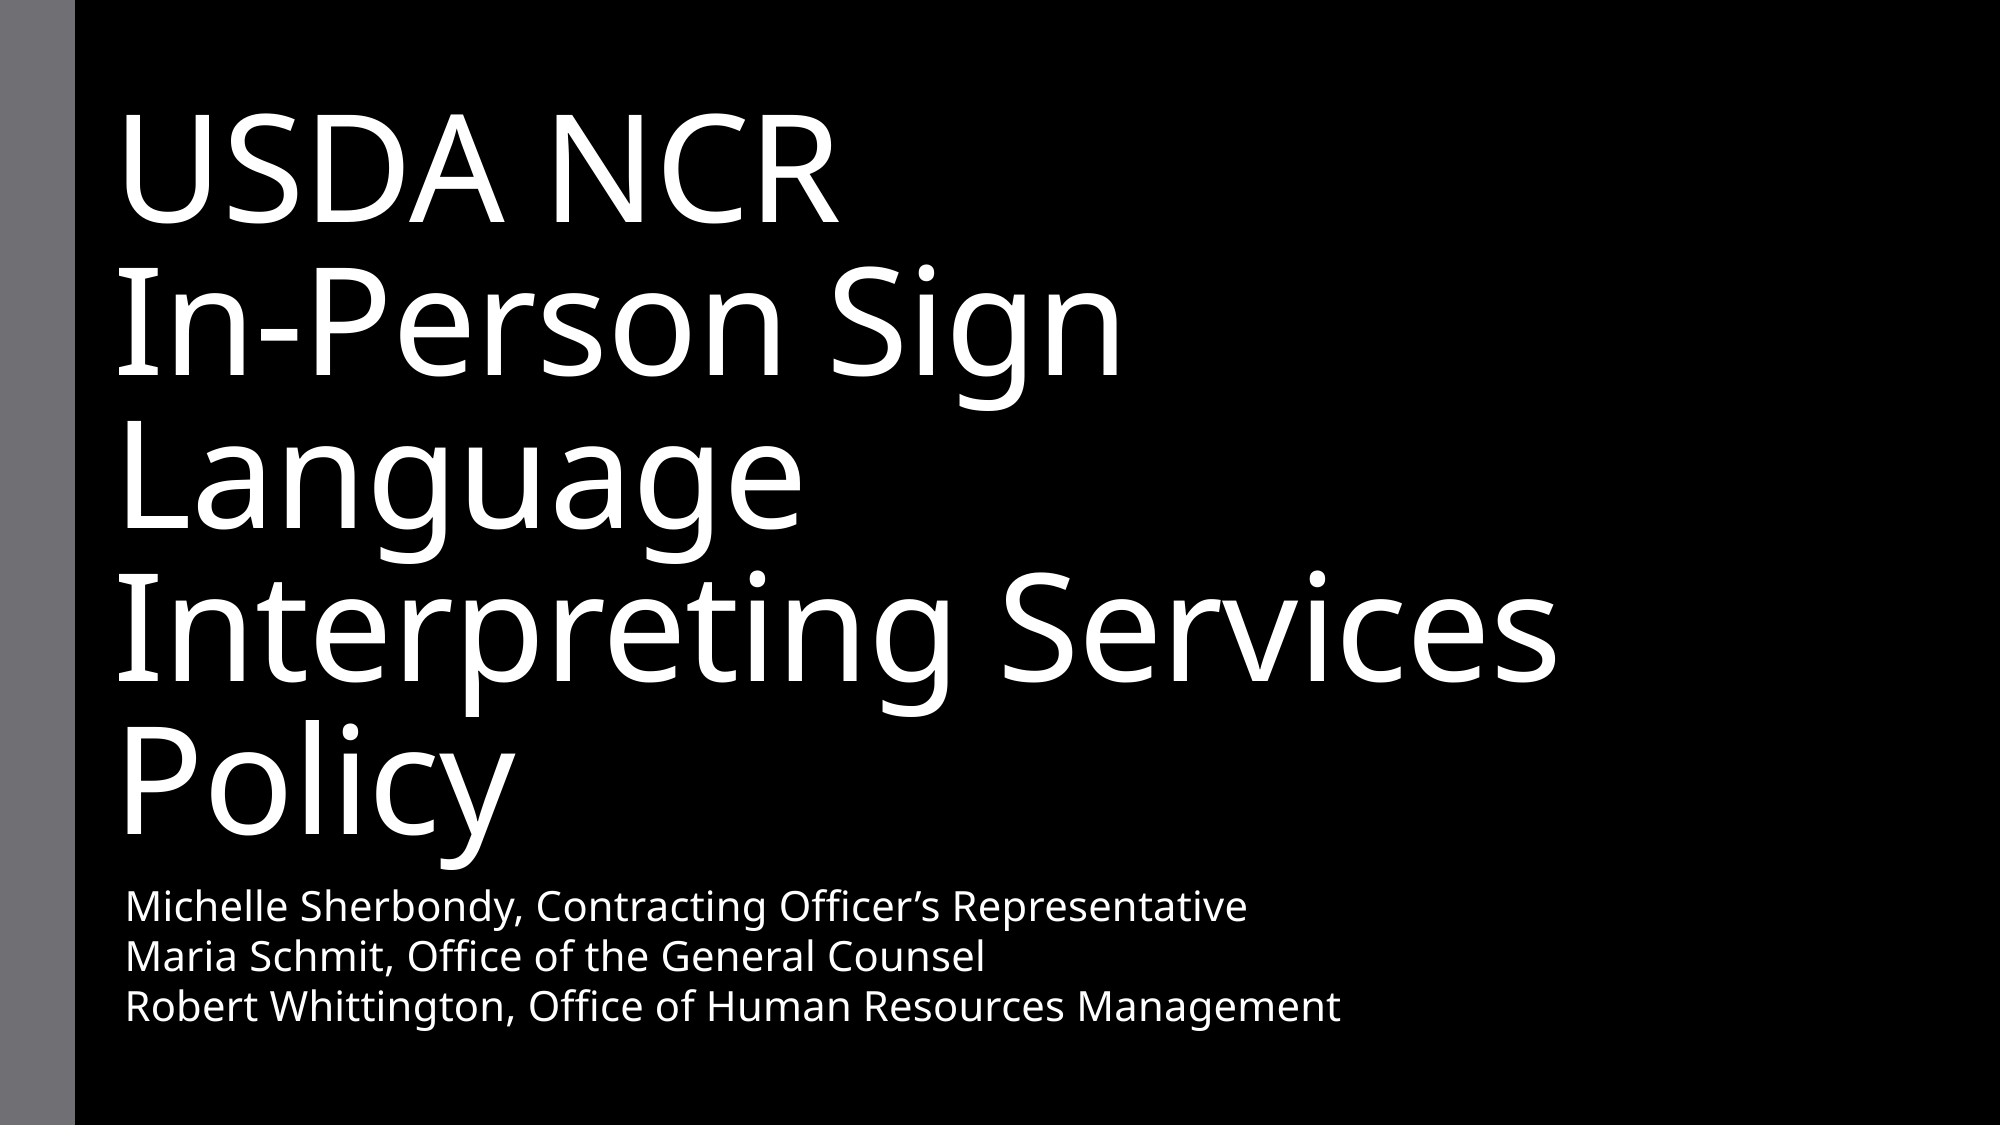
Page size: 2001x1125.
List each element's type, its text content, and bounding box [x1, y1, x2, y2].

subtitle Michelle Sherbondy, Contracting Officer’s Representative Maria Schmit, Office of the General Counsel Robert Whittington, Office of Human Resources Management [109, 872, 1624, 1063]
title USDA NCR In-Person Sign Language Interpreting Services Policy [98, 196, 1624, 873]
